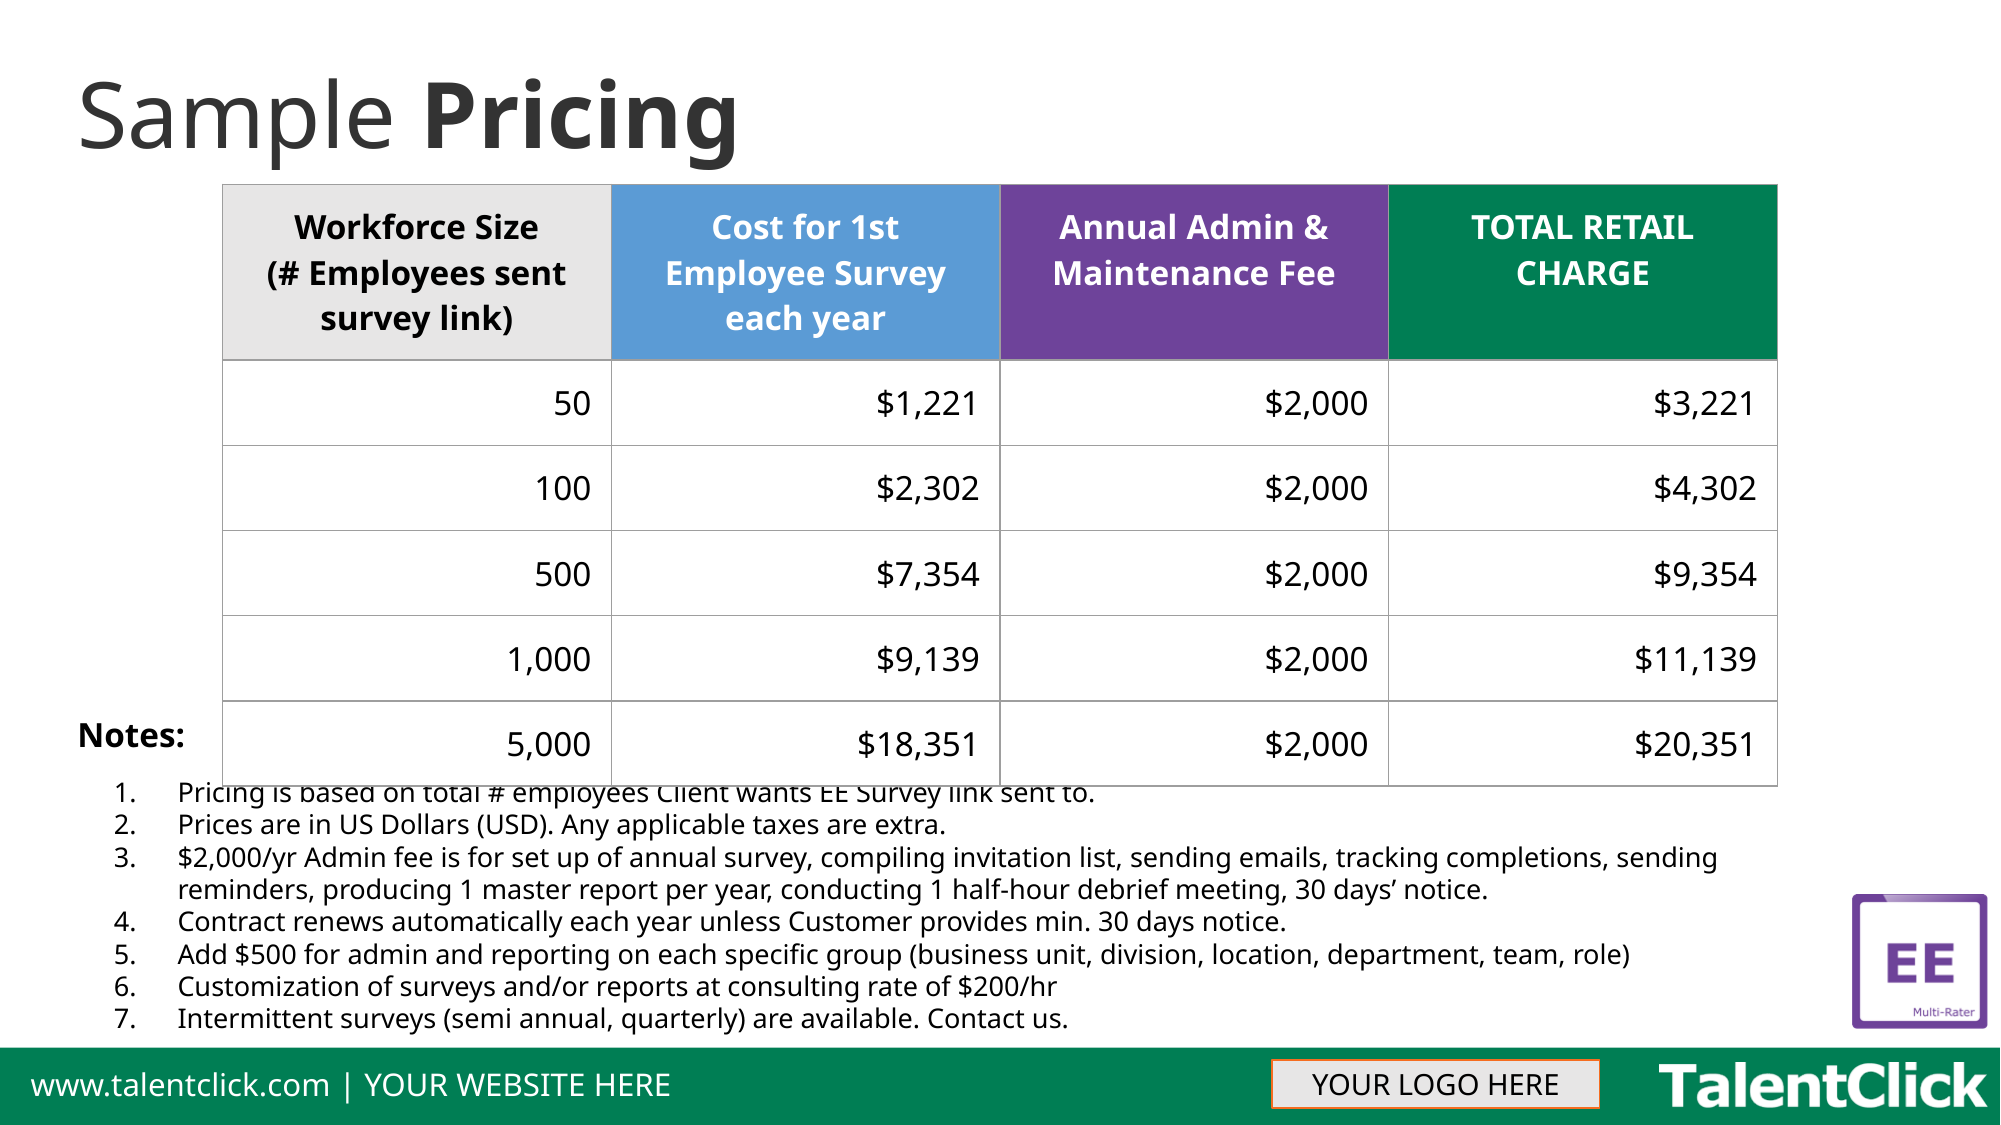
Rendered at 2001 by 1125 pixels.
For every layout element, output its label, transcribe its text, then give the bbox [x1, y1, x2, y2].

table_cell $1,221 [612, 361, 999, 445]
table_cell $11,139 [1389, 616, 1777, 700]
title Sample Pricing [62, 9, 1788, 228]
table_header Cost for 1st Employee Survey each year [612, 185, 999, 359]
table_cell $2,000 [1001, 446, 1388, 530]
table_cell 50 [223, 361, 611, 445]
table_header TOTAL RETAIL CHARGE [1389, 185, 1777, 359]
table_cell $2,000 [1001, 361, 1388, 445]
table_cell 500 [223, 531, 611, 615]
picture [1659, 1062, 1988, 1111]
table_header Workforce Size (# Employees sent survey link) [223, 185, 611, 359]
table_header Annual Admin & Maintenance Fee [1001, 185, 1388, 359]
table_cell $2,000 [1001, 702, 1388, 785]
table_cell 100 [223, 446, 611, 530]
table_cell $9,354 [1389, 531, 1777, 615]
table_cell 1,000 [223, 616, 611, 700]
table_cell $7,354 [612, 531, 999, 615]
list Notes: Pricing is based on total # employees Client wants EE Survey link sent to. Prices are in US Dollars (USD). Any applicable taxes are extra. $2,000/yr Admin fee is for set up of annual survey, compiling invitation list, sending emails, tracking completions, sending reminders, producing 1 master report per year, conducting 1 half-hour debrief meeting, 30 days’ notice. Contract renews automatically each year unless Customer provides min. 30 days notice. Add $500 for admin and reporting on each specific group (business unit, division, location, department, team, role) Customization of surveys and/or reports at consulting rate of $200/hr Intermittent surveys (semi annual, quarterly) are available. Contact us. [62, 707, 1832, 1055]
table_cell $2,000 [1001, 616, 1388, 700]
picture [1852, 894, 1988, 1029]
table_cell 5,000 [223, 702, 611, 785]
table_cell $9,139 [612, 616, 999, 700]
table_cell $2,302 [612, 446, 999, 530]
table_cell $2,000 [1001, 531, 1388, 615]
table_cell $3,221 [1389, 361, 1777, 445]
table_cell $20,351 [1389, 702, 1777, 785]
table_cell $4,302 [1389, 446, 1777, 530]
table_cell $18,351 [612, 702, 999, 785]
